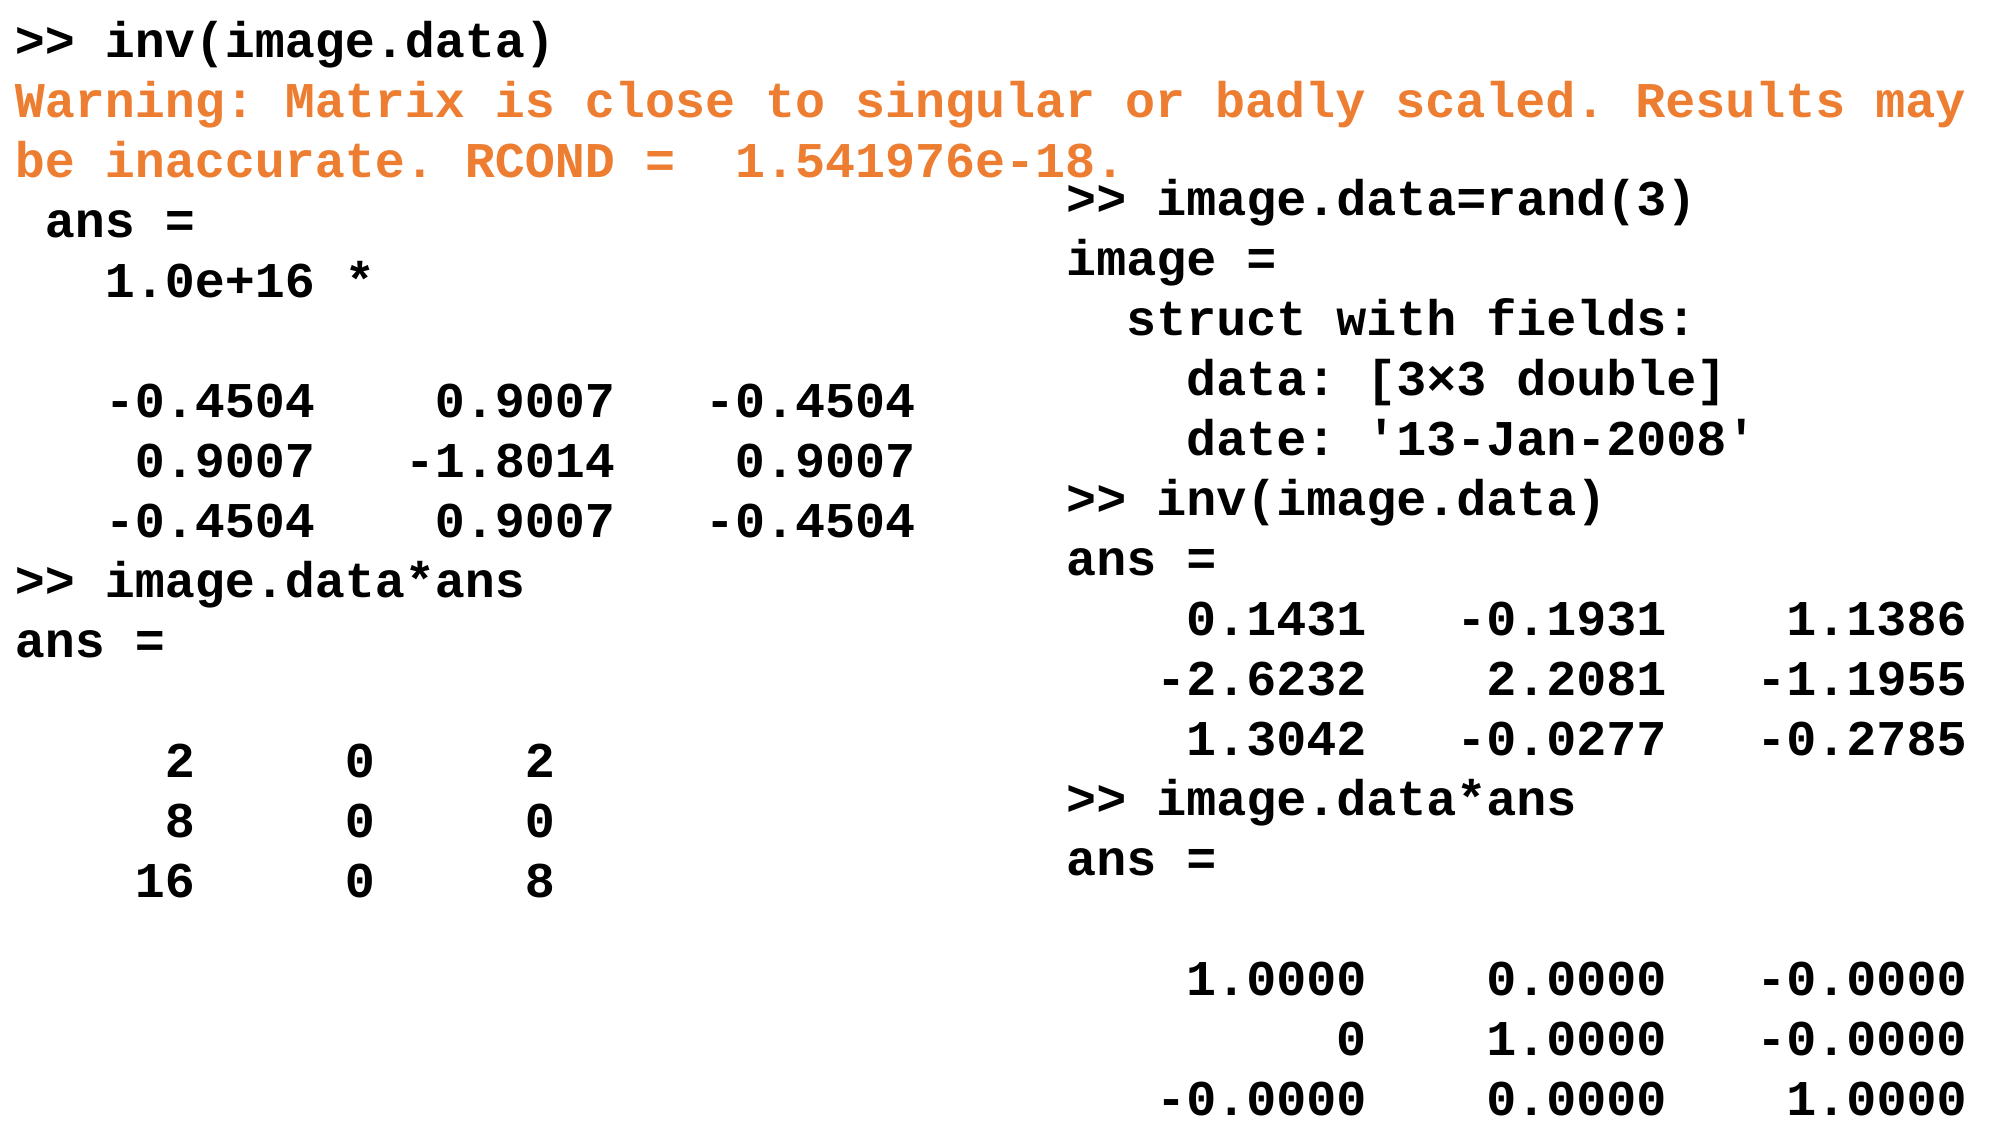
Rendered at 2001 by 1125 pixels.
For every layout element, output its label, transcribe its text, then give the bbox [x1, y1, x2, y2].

text_box >> inv(image.data) Warning: Matrix is close to singular or badly scaled. Results may be inaccurate. RCOND = 1.541976e-18. ans = 1.0e+16 * -0.4504 0.9007 -0.4504 0.9007 -1.8014 0.9007 -0.4504 0.9007 -0.4504 >> image.data*ans ans = 2 0 2 8 0 0 16 0 8 [0, 0, 2000, 915]
text_box >> image.data=rand(3) image = struct with fields: data: [3×3 double] date: '13-Jan-2008' >> inv(image.data) ans = 0.1431 -0.1931 1.1386 -2.6232 2.2081 -1.1955 1.3042 -0.0277 -0.2785 >> image.data*ans ans = 1.0000 0.0000 -0.0000 0 1.0000 -0.0000 -0.0000 0.0000 1.0000 [1051, 158, 2000, 1125]
